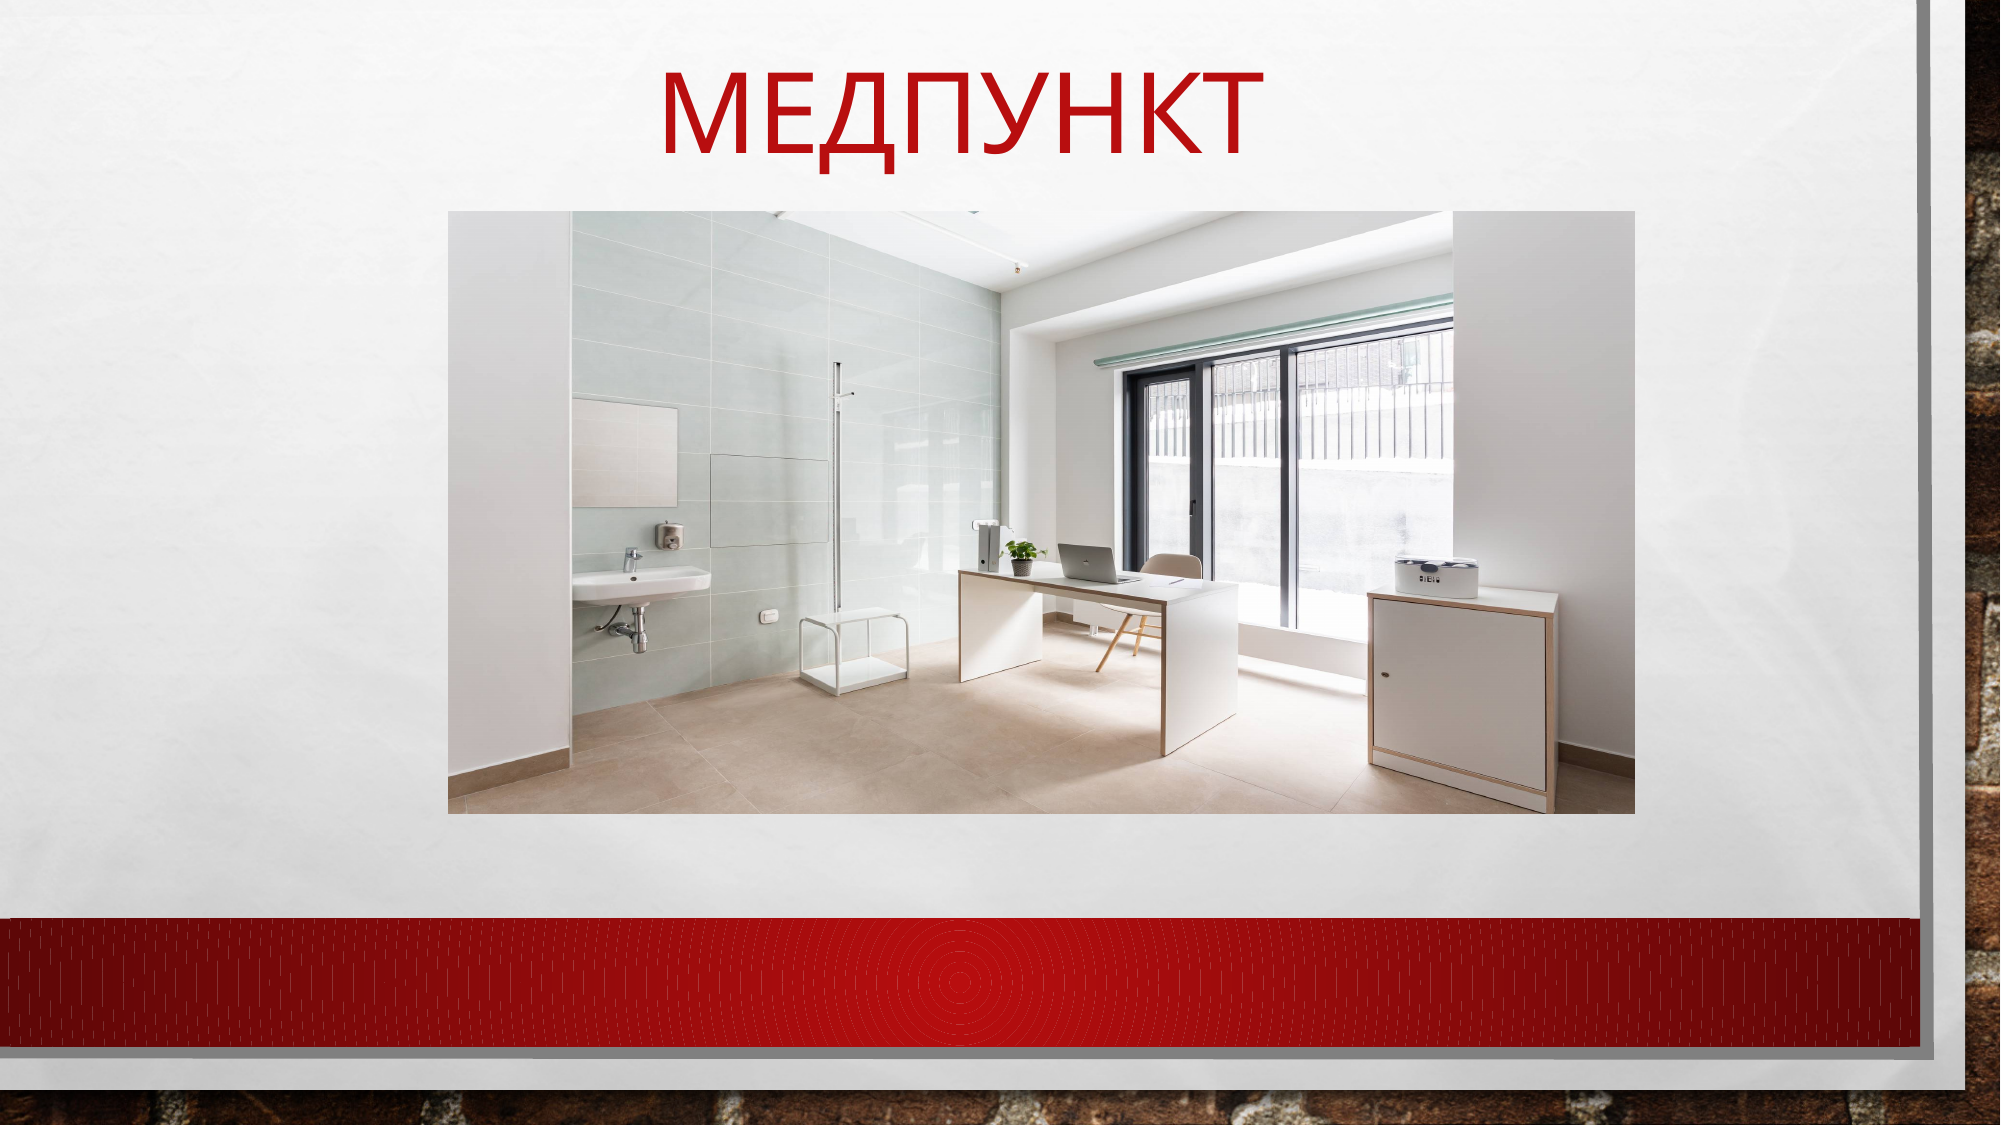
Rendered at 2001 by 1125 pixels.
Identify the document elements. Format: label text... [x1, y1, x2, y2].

picture [0, 0, 2000, 1125]
title МЕДПУНКТ [107, 22, 1813, 212]
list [448, 210, 1636, 814]
